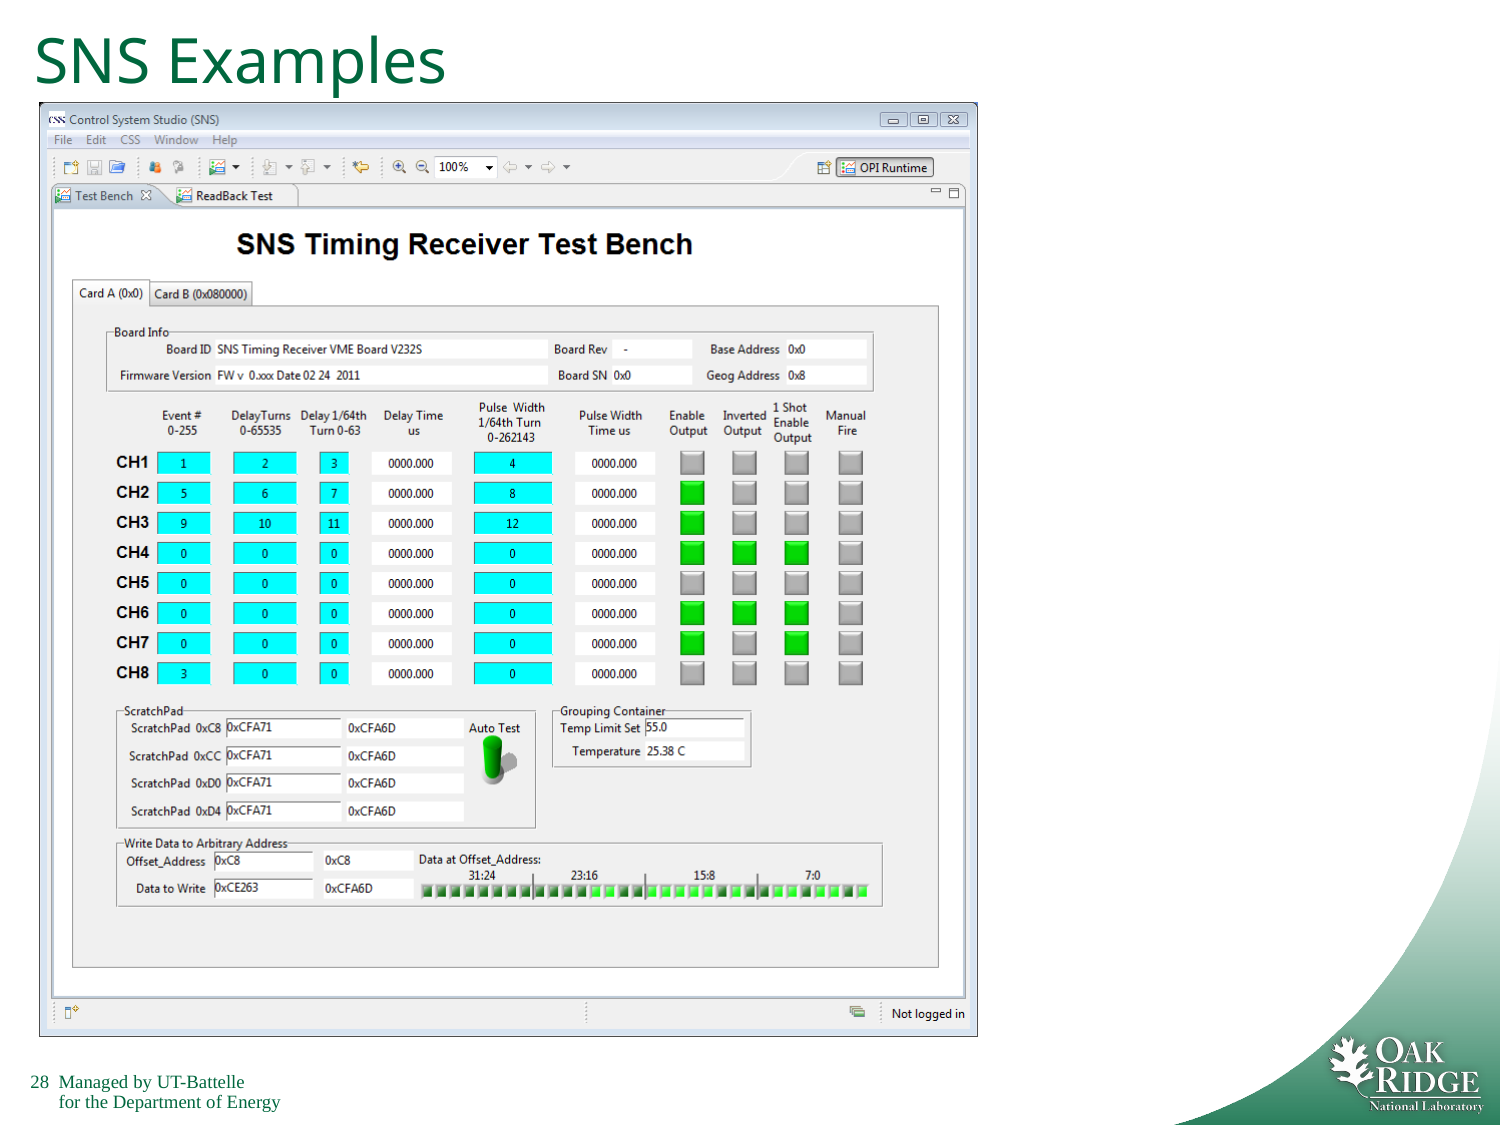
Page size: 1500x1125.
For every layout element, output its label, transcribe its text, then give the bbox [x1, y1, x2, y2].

picture [1318, 1027, 1495, 1119]
picture [39, 102, 978, 1037]
title SNS Examples [19, 25, 1460, 109]
